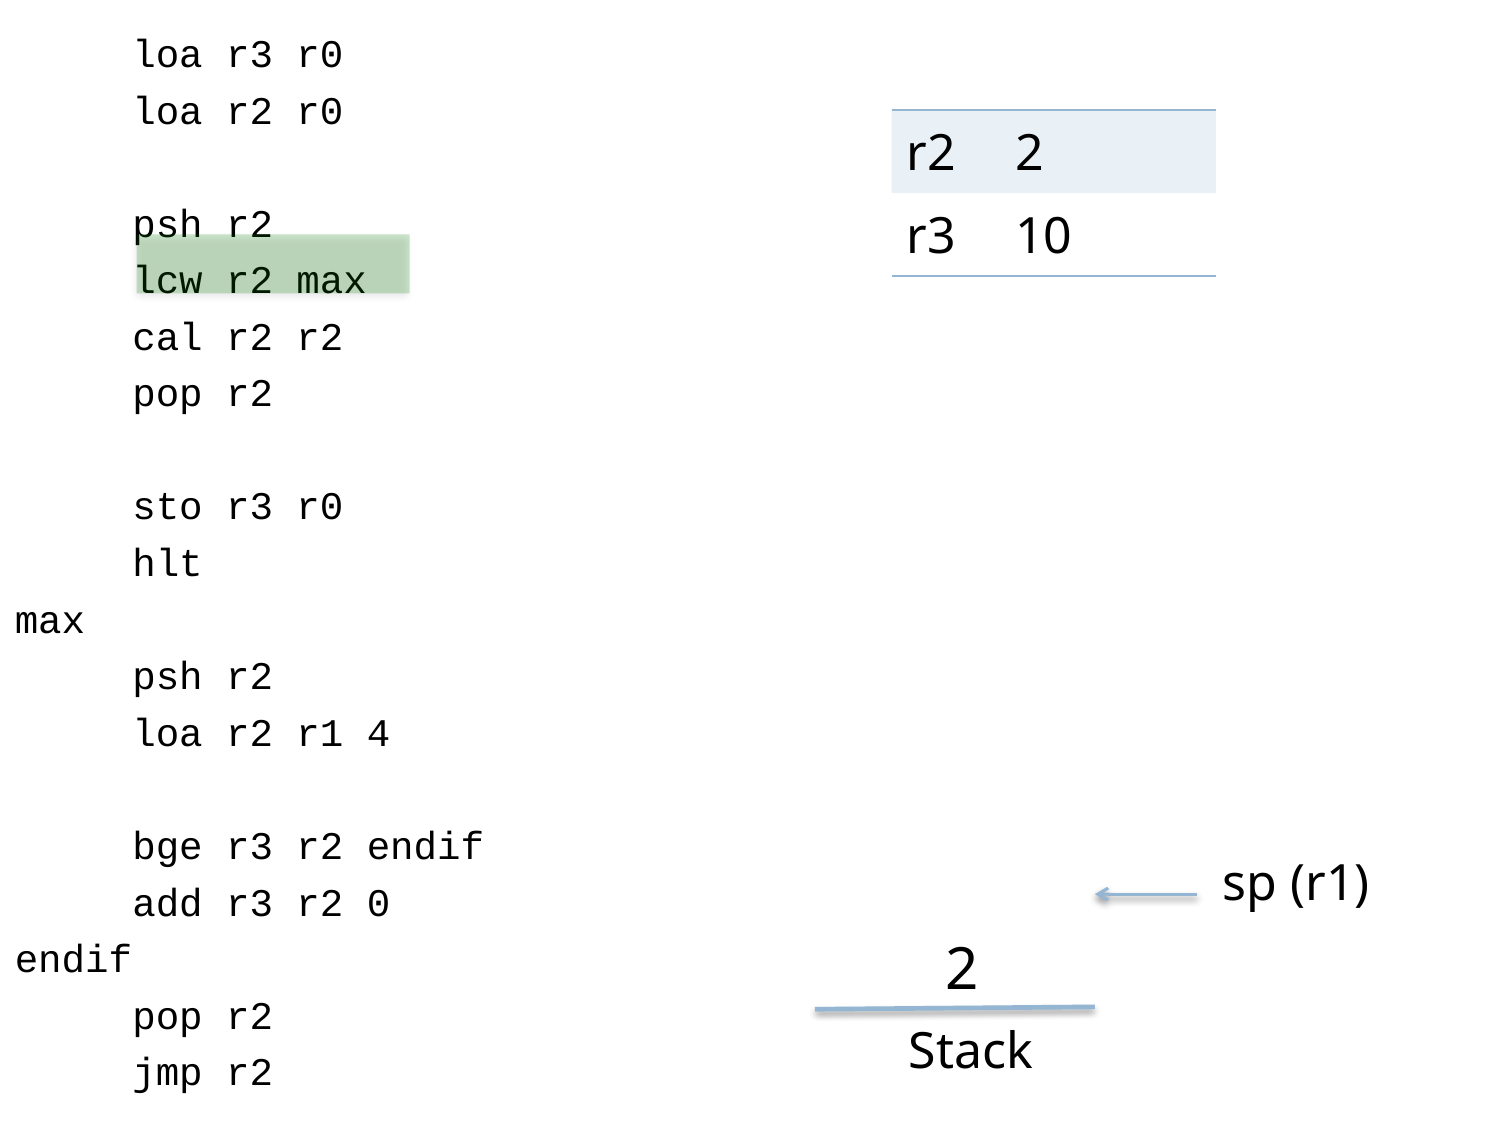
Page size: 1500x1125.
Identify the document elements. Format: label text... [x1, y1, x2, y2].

text_box [136, 233, 410, 294]
table_cell r3 [892, 193, 1001, 275]
text_box Stack [893, 1020, 1048, 1087]
table_header r2 [892, 111, 1001, 193]
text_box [1094, 842, 1377, 919]
table_header 2 [1001, 111, 1216, 193]
text_box 2 [930, 923, 994, 1005]
list loa r3 r0 loa r2 r0 psh r2 lcw r2 max cal r2 r2 pop r2 sto r3 r0 hlt max psh r2 loa r2 r1 4 bge r3 r2 endif add r3 r2 0 endif pop r2 jmp r2 [0, 20, 646, 1105]
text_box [814, 1006, 1096, 1010]
table_cell 10 [1001, 193, 1216, 275]
